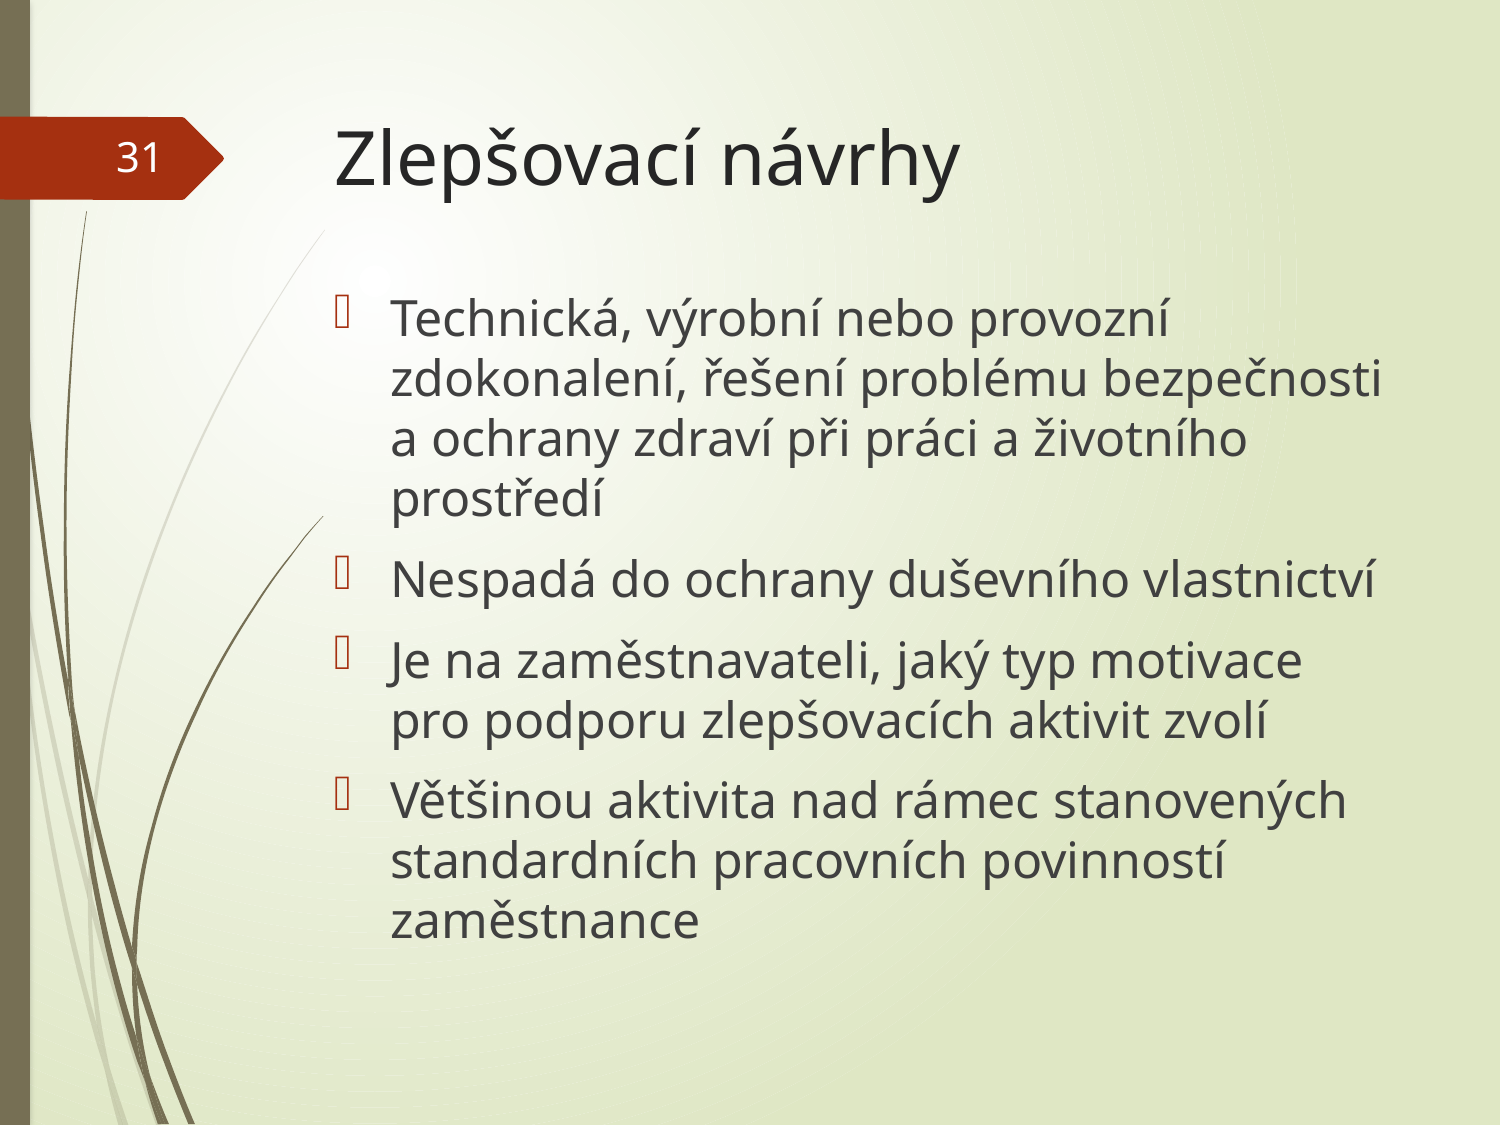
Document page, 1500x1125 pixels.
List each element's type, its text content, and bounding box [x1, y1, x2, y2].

list Technická, výrobní nebo provozní zdokonalení, řešení problému bezpečnosti a ochrany zdraví při práci a životního prostředí Nespadá do ochrany duševního vlastnictví Je na zaměstnavateli, jaký typ motivace pro podporu zlepšovacích aktivit zvolí Většinou aktivita nad rámec stanovených standardních pracovních povinností zaměstnance [318, 278, 1400, 970]
title Zlepšovací návrhy [319, 102, 1400, 278]
slide_number 31 [83, 129, 180, 190]
